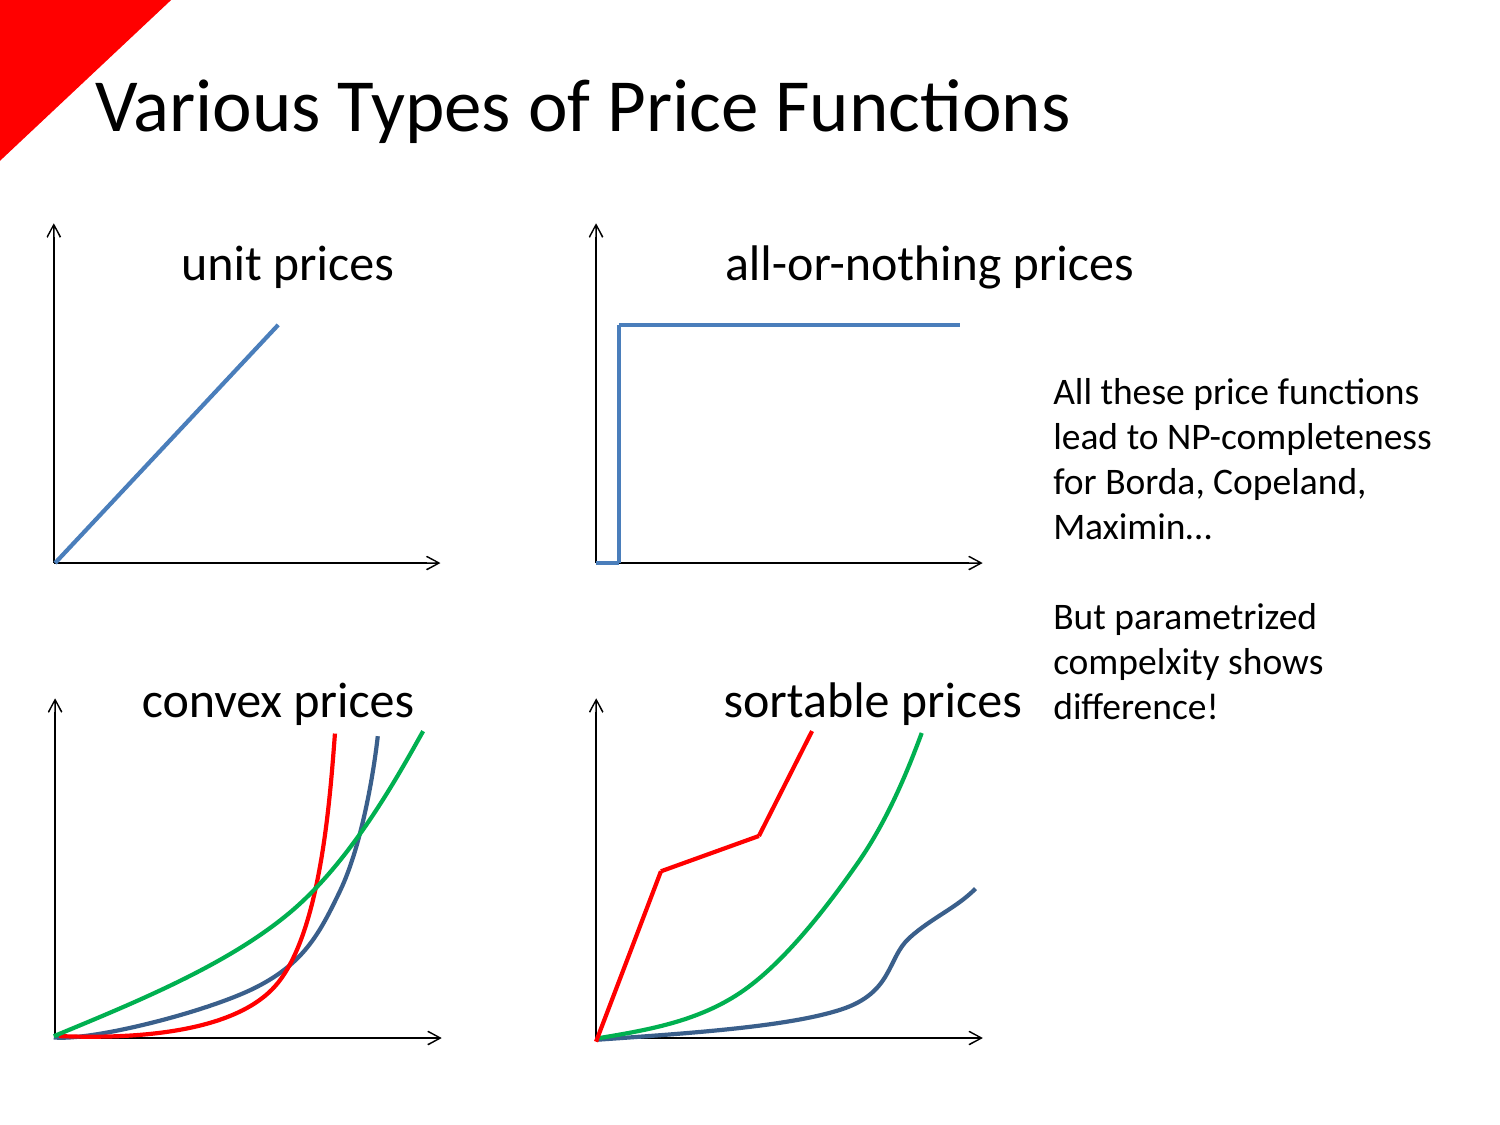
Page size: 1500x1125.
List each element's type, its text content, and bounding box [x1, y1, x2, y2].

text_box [596, 698, 984, 1039]
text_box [595, 223, 983, 564]
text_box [54, 698, 442, 1039]
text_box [758, 730, 813, 837]
text_box convex prices [127, 660, 430, 696]
text_box All these price functions lead to NP-completeness for Borda, Copeland, Maximin… But parametrized compelxity shows difference! [1038, 359, 1482, 735]
text_box all-or-nothing prices [985, 223, 1149, 298]
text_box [54, 324, 279, 564]
text_box sortable prices [708, 660, 1037, 736]
title Various Types of Price Functions [79, 42, 1430, 161]
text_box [595, 870, 662, 1042]
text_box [53, 223, 441, 564]
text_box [660, 835, 760, 872]
